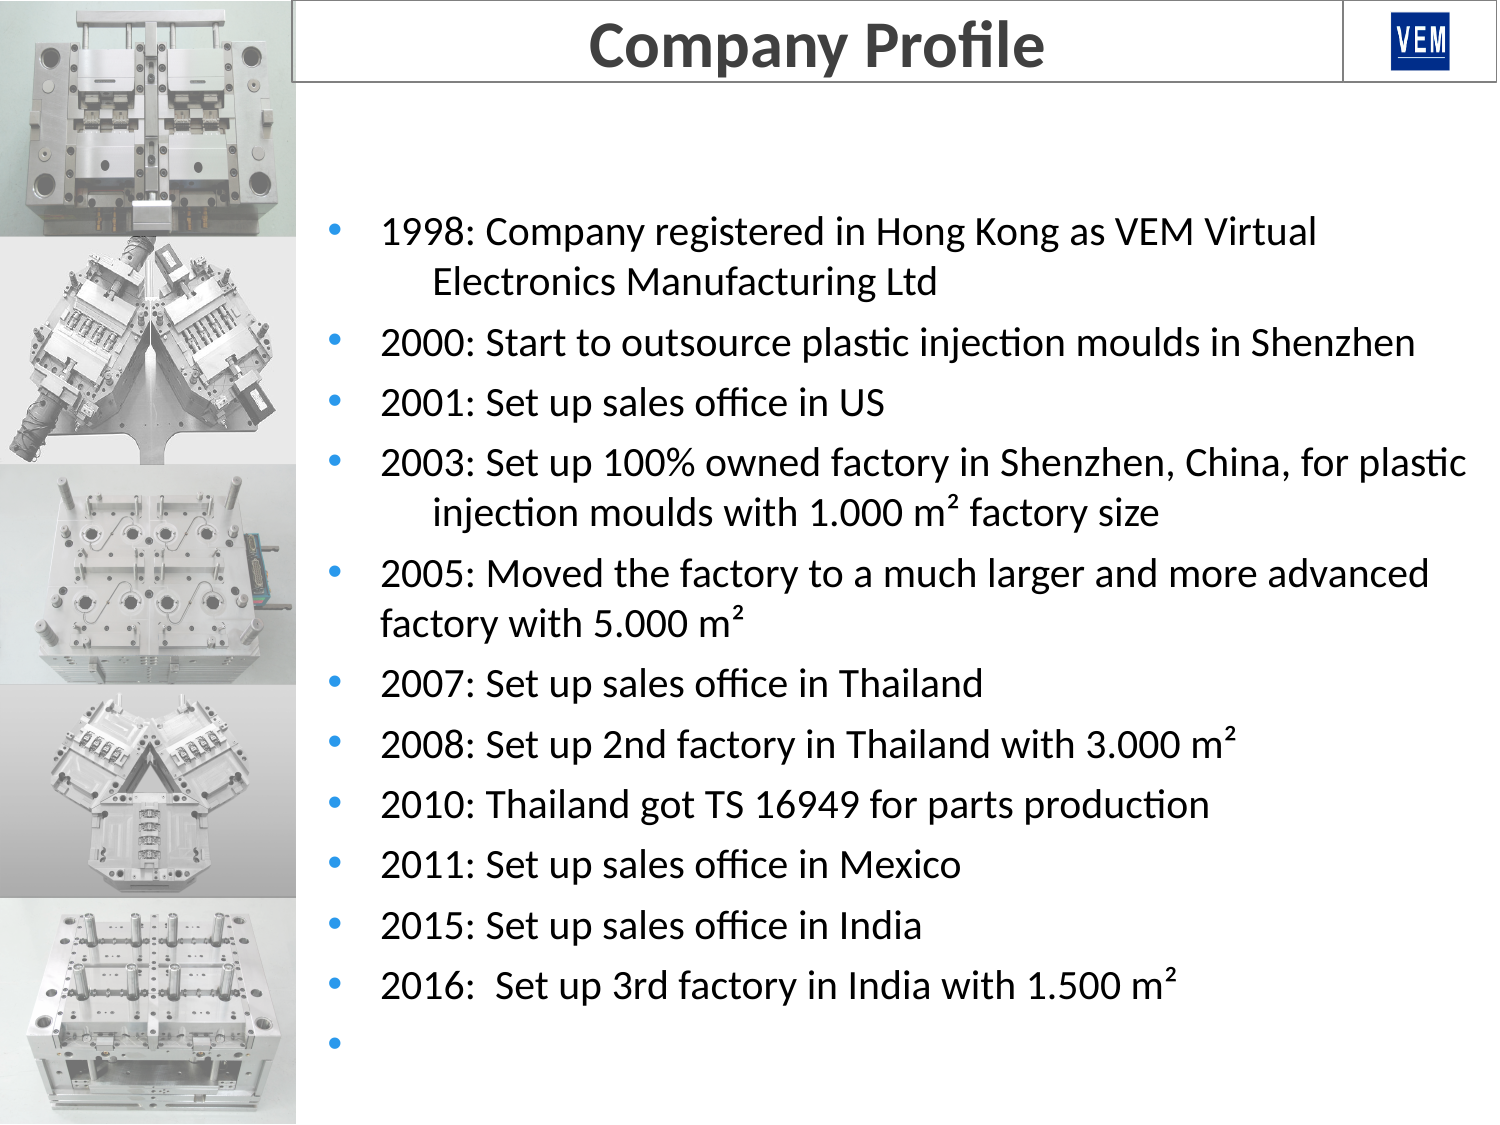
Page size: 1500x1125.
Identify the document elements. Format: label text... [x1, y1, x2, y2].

text_box 1998: Company registered in Hong Kong as VEM Virtual Electronics Manufacturing Ltd 2000: Start to outsource plastic injection moulds in Shenzhen 2001: Set up sales office in US 2003: Set up 100% owned factory in Shenzhen, China, for plastic injection moulds with 1.000 m² factory size 2005: Moved the factory to a much larger and more advanced factory with 5.000 m² 2007: Set up sales office in Thailand 2008: Set up 2nd factory in Thailand with 3.000 m² 2010: Thailand got TS 16949 for parts production 2011: Set up sales office in Mexico 2015: Set up sales office in India 2016: Set up 3rd factory in India with 1.500 m² 22016:Set up 3rd factory in India with 1,500 sqm 016:Set up 3rd factory in India with 1,500 sqm [312, 196, 1500, 1115]
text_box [291, 0, 1497, 83]
